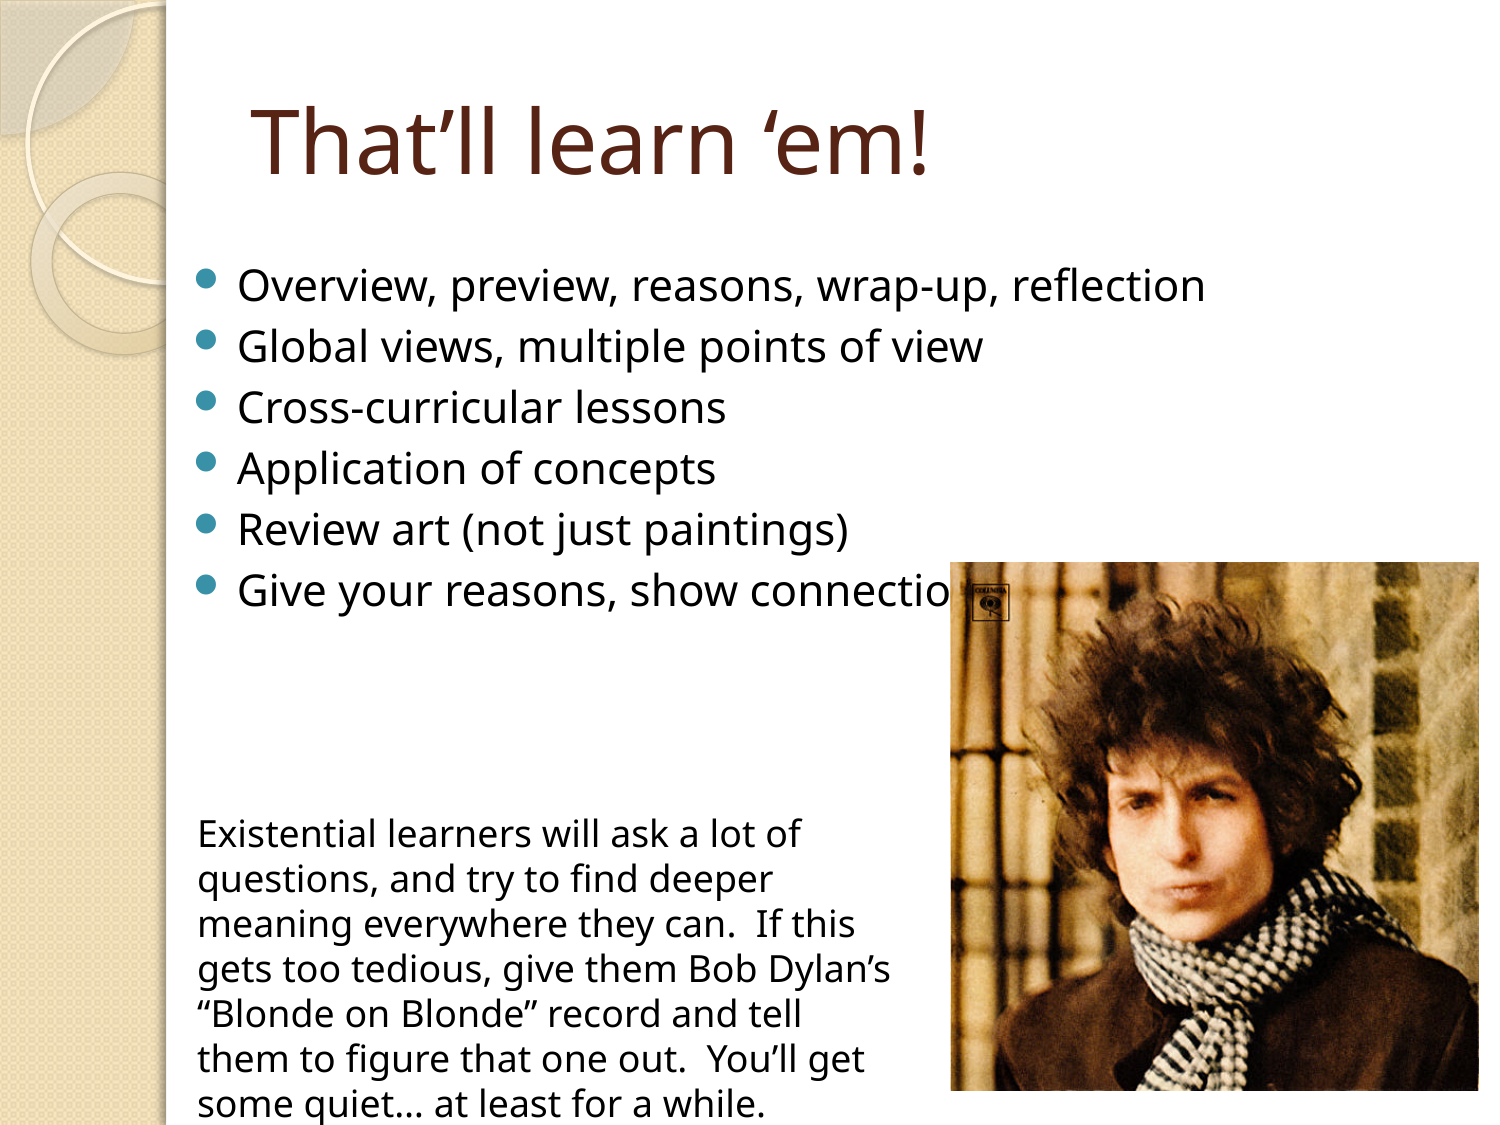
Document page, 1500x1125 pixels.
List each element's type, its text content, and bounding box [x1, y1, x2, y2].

picture [949, 562, 1479, 1091]
title That’ll learn ‘em! [235, 45, 1466, 233]
list Overview, preview, reasons, wrap-up, reflection Global views, multiple points of view Cross-curricular lessons Application of concepts Review art (not just paintings) Give your reasons, show connections [165, 249, 1335, 625]
text_box Existential learners will ask a lot of questions, and try to find deeper meaning everywhere they can. If this gets too tedious, give them Bob Dylan’s “Blonde on Blonde” record and tell them to figure that one out. You’ll get some quiet… at least for a while. [182, 802, 920, 1125]
